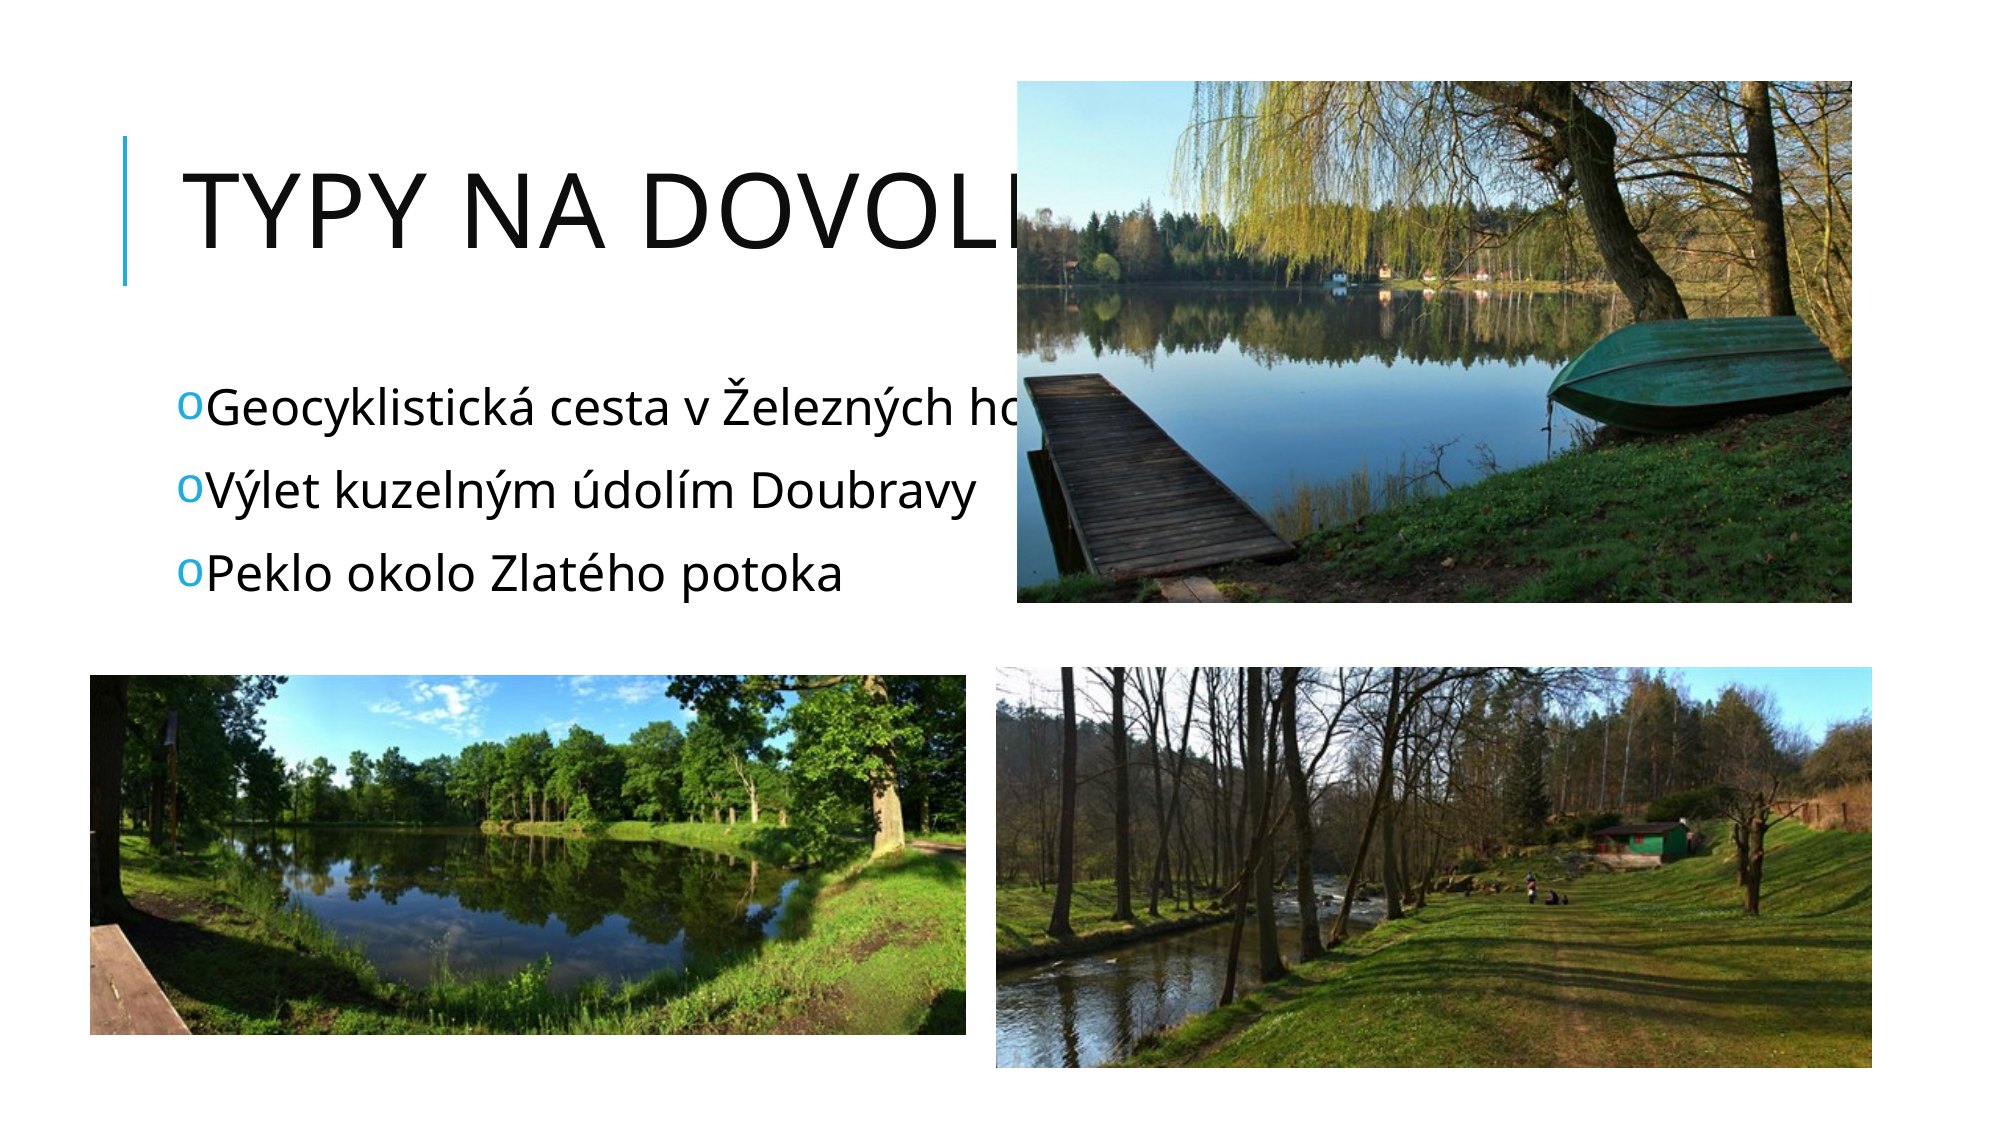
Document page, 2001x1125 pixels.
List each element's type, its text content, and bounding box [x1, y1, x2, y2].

picture [1016, 81, 1852, 603]
picture [996, 667, 1873, 1069]
list Geocyklistická cesta v Železných horách Výlet kuzelným údolím Doubravy Peklo okolo Zlatého potoka [168, 375, 1763, 1035]
picture [89, 675, 966, 1036]
title Typy na dovolenku [168, 96, 1010, 342]
